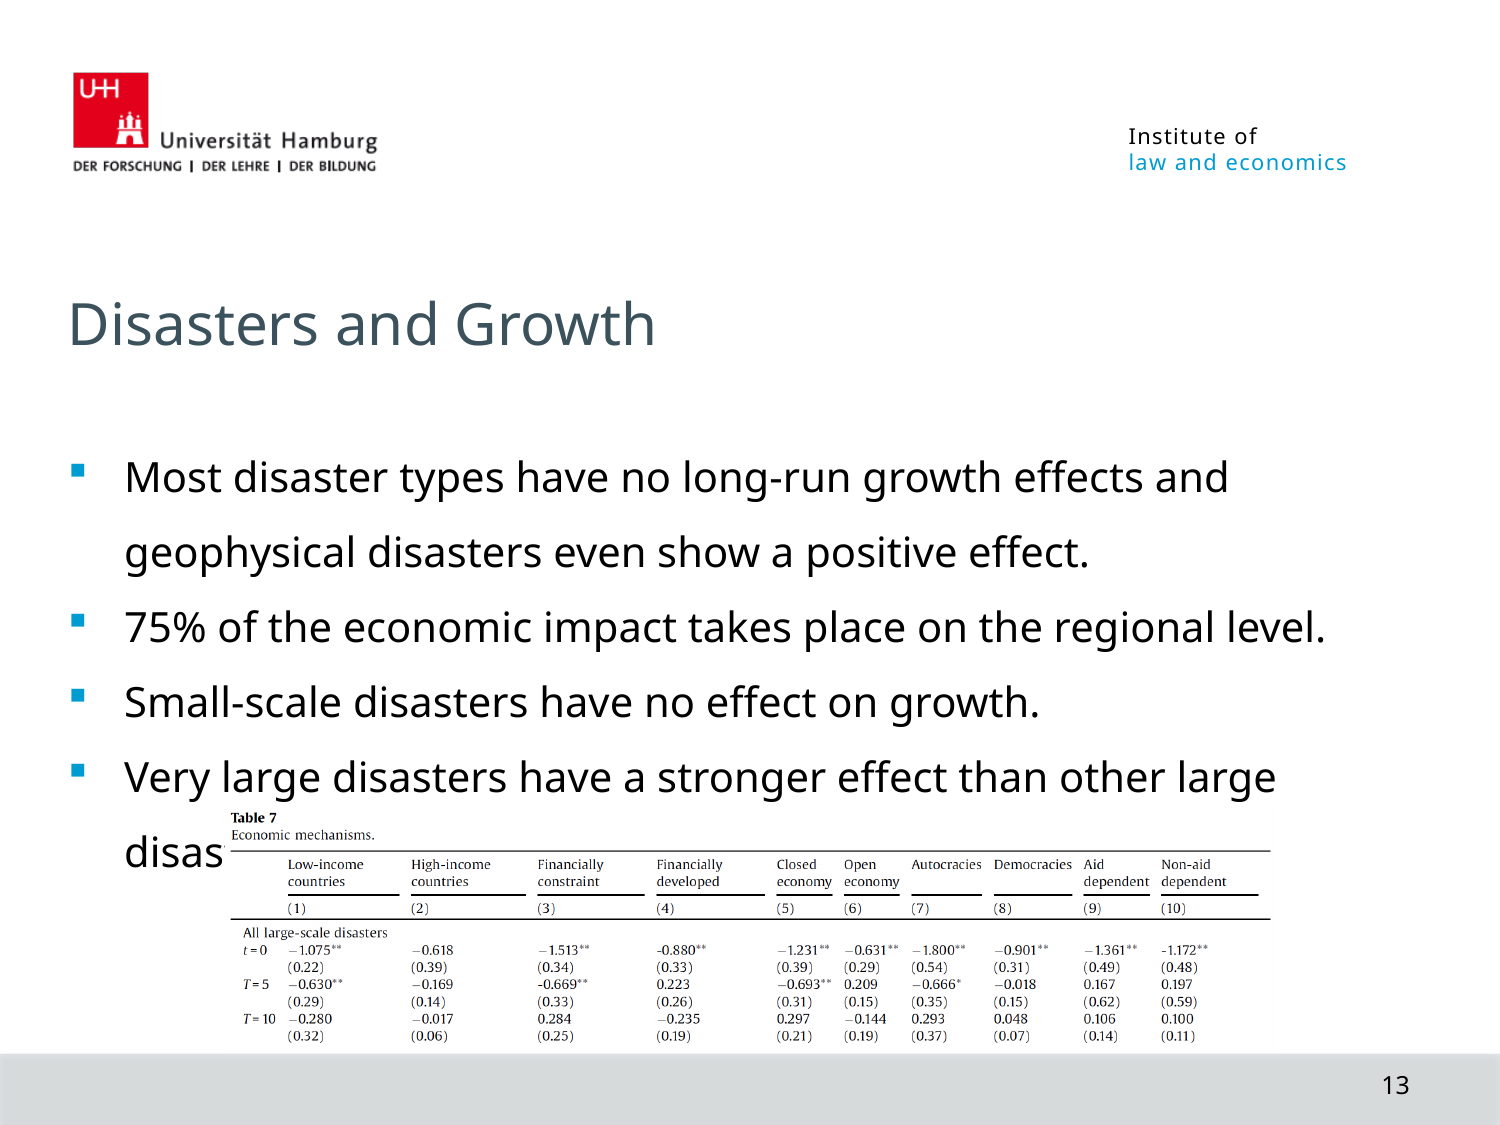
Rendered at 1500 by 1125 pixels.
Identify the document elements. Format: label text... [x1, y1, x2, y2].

text_box Most disaster types have no long-run growth effects and geophysical disasters even show a positive effect. 75% of the economic impact takes place on the regional level. Small-scale disasters have no effect on growth. Very large disasters have a stronger effect than other large disasters. [53, 418, 1404, 884]
slide_number 13 [1196, 1056, 1425, 1117]
text_box Disasters and Growth [53, 280, 1430, 365]
picture [224, 805, 1276, 1052]
